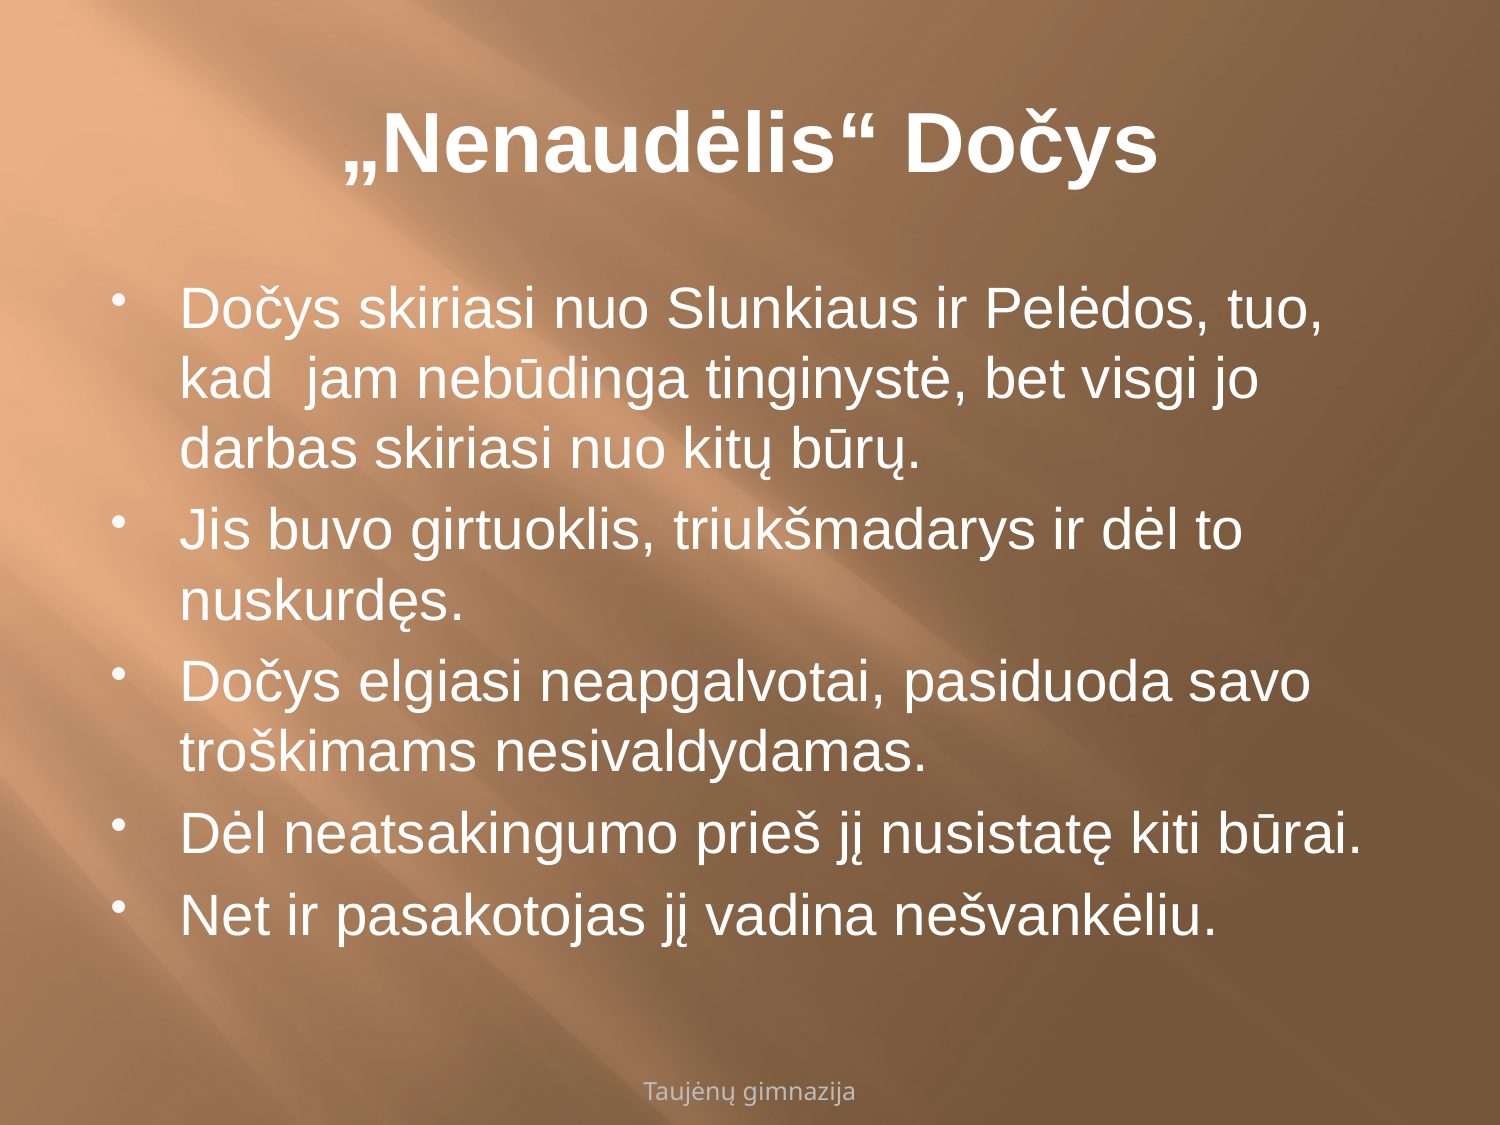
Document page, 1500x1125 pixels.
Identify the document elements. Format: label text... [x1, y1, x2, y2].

footer Taujėnų gimnazija [512, 1052, 988, 1113]
title „Nenaudėlis“ Dočys [75, 45, 1425, 233]
list Dočys skiriasi nuo Slunkiaus ir Pelėdos, tuo, kad jam nebūdinga tinginystė, bet visgi jo darbas skiriasi nuo kitų būrų. Jis buvo girtuoklis, triukšmadarys ir dėl to nuskurdęs. Dočys elgiasi neapgalvotai, pasiduoda savo troškimams nesivaldydamas. Dėl neatsakingumo prieš jį nusistatę kiti būrai. Net ir pasakotojas jį vadina nešvankėliu. [74, 262, 1426, 1036]
